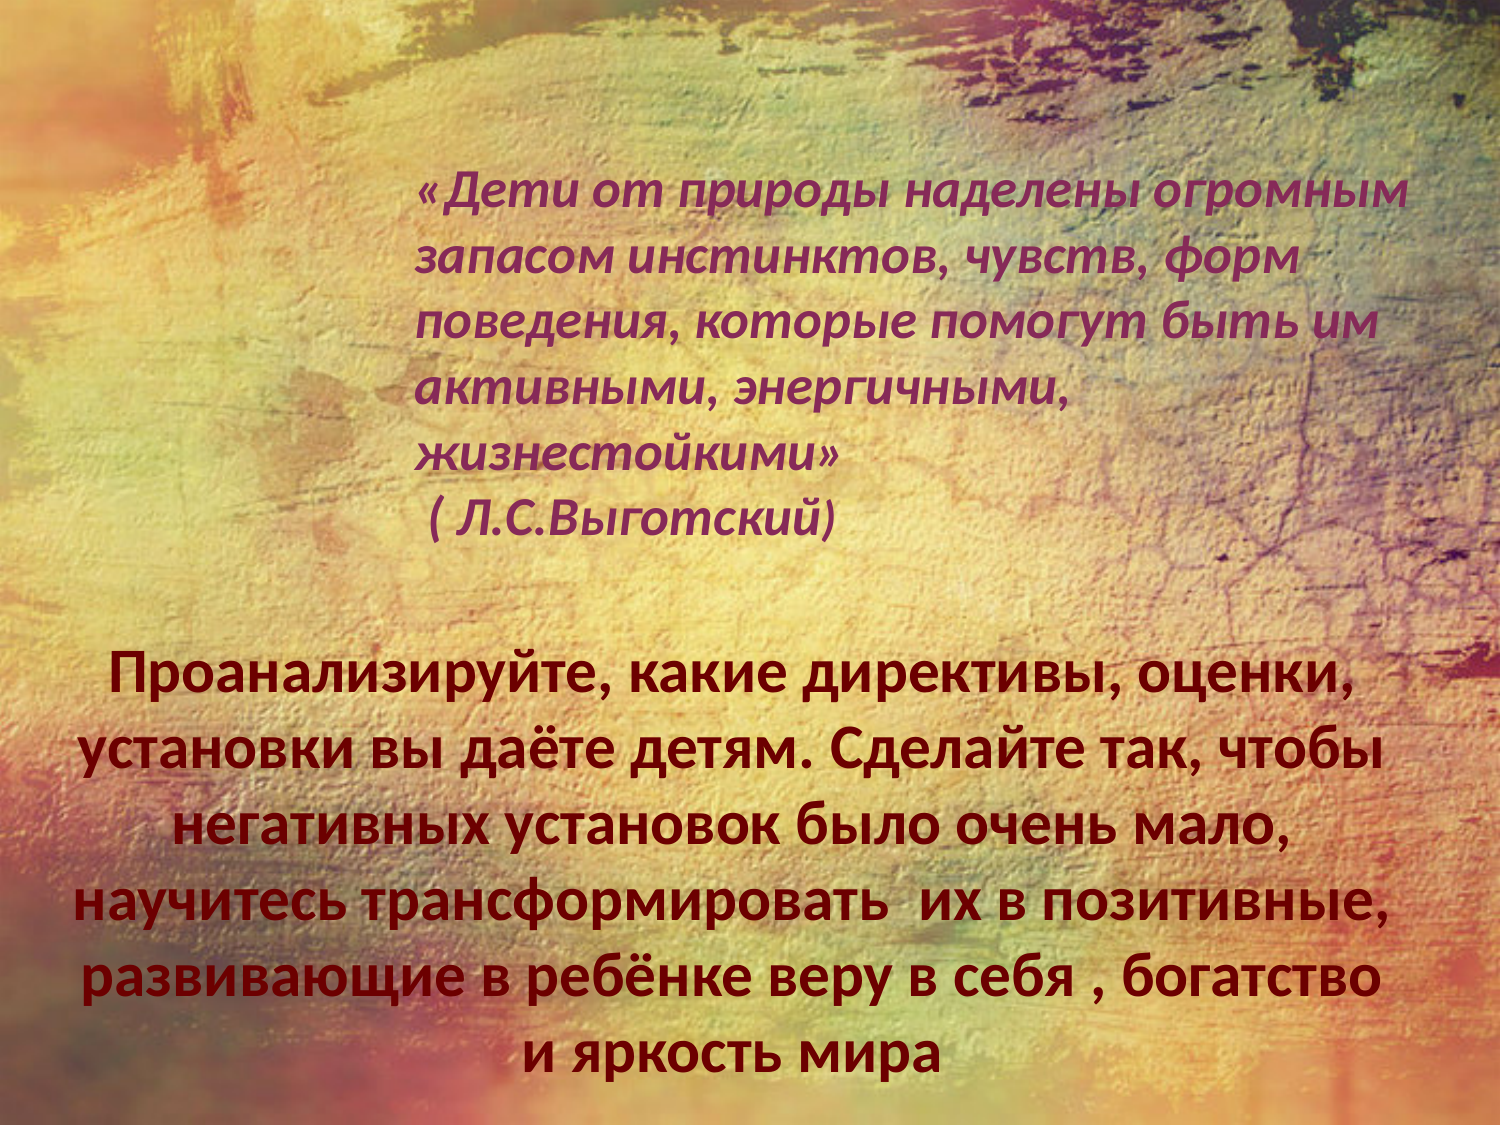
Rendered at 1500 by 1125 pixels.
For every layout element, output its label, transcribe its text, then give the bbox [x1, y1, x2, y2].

picture [0, 0, 1500, 1125]
subtitle Проанализируйте, какие директивы, оценки, установки вы даёте детям. Сделайте так, чтобы негативных установок было очень мало, научитесь трансформировать их в позитивные, развивающие в ребёнке веру в себя , богатство и яркость мира [53, 621, 1412, 1094]
title «Дети от природы наделены огромным запасом инстинктов, чувств, форм поведения, которые помогут быть им активными, энергичными, жизнестойкими» ( Л.С.Выготский) [399, 78, 1471, 622]
